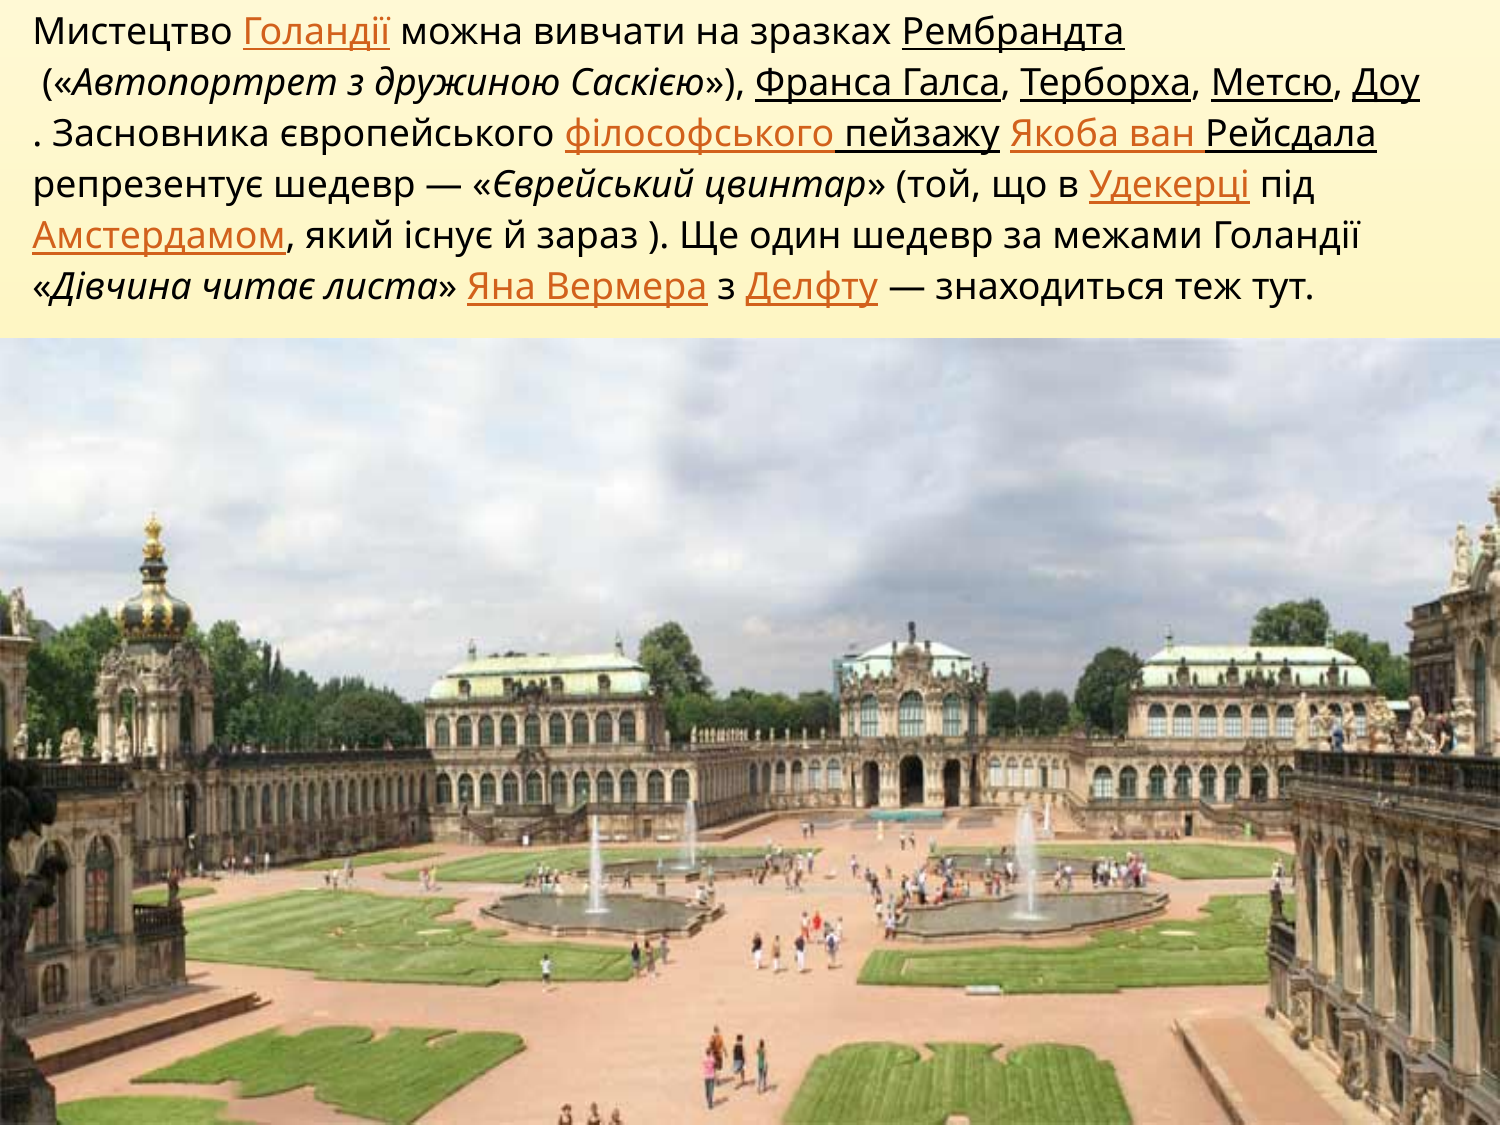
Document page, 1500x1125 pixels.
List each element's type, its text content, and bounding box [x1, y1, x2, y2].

picture [0, 337, 1500, 1125]
text_box Мистецтво Голандії можна вивчати на зразках Рембрандта («Автопортрет з дружиною Саскією»), Франса Галса, Терборха, Метсю, Доу. Засновника європейського філософського пейзажу Якоба ван Рейсдаларепрезентує шедевр — «Єврейський цвинтар» (той, що в Удекерці під Амстердамом, який існує й зараз ). Ще один шедевр за межами Голандії «Дівчина читає листа» Яна Вермера з Делфту — знаходиться теж тут. [17, 0, 1436, 321]
